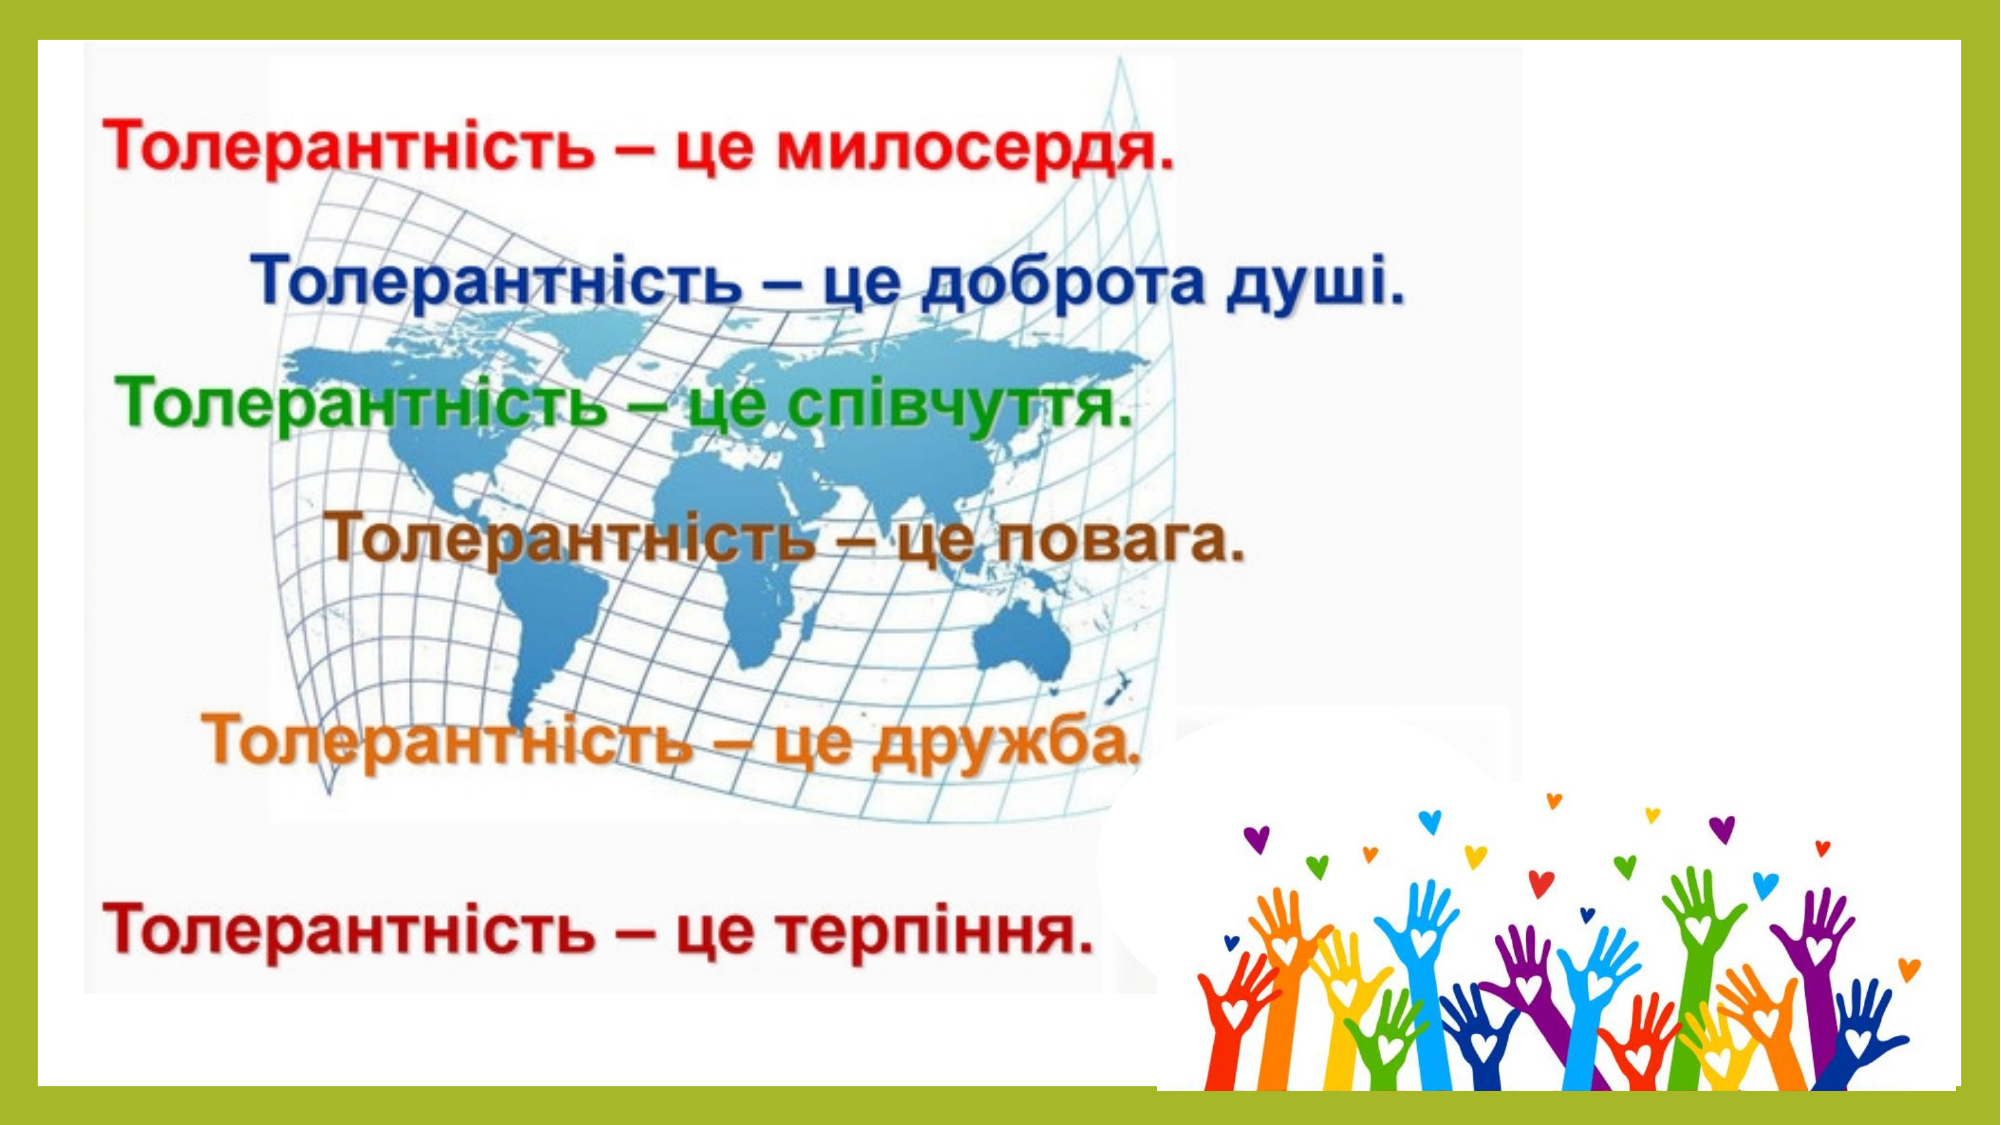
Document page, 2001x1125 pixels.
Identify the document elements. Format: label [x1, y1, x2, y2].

picture [1410, 929, 1440, 958]
picture [83, 41, 1956, 1091]
picture [1587, 970, 1613, 1000]
